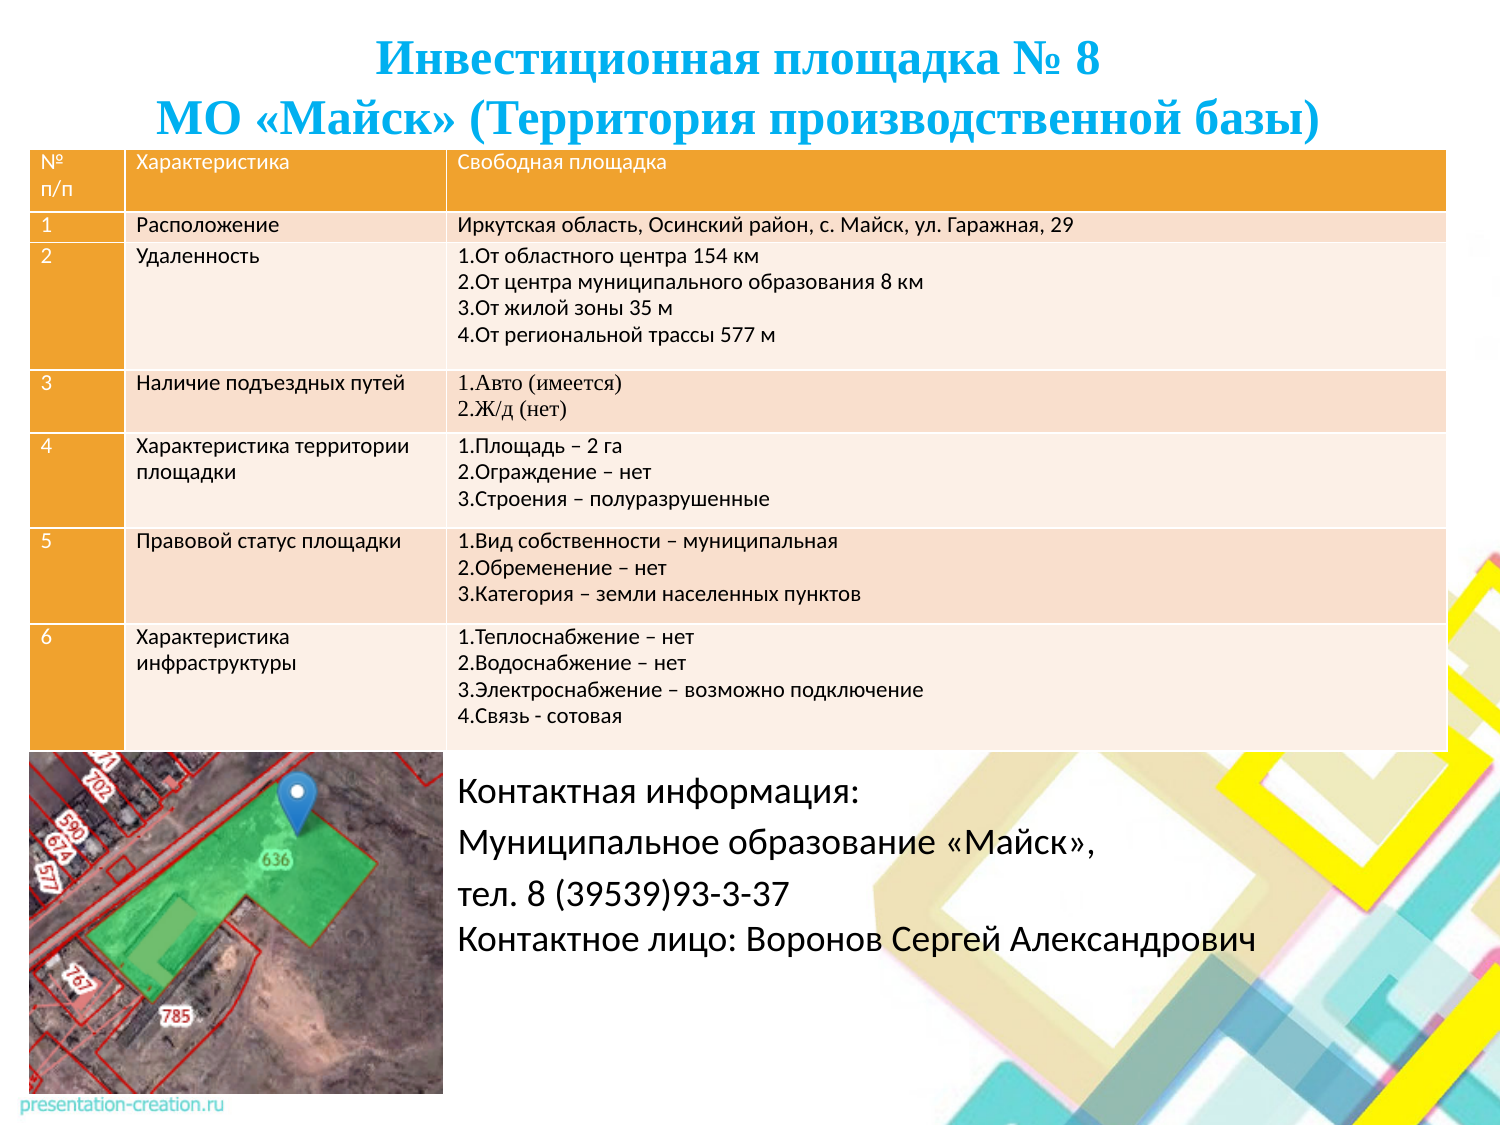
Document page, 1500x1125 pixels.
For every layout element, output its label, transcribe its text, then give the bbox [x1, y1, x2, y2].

table_cell 1.Вид собственности – муниципальная 2.Обременение – нет 3.Категория – земли населенных пунктов [447, 529, 1446, 623]
table_cell 5 [30, 529, 124, 623]
table_cell Иркутская область, Осинский район, с. Майск, ул. Гаражная, 29 [447, 213, 1446, 242]
table_cell Наличие подъездных путей [126, 371, 446, 432]
table_cell Расположение [126, 213, 446, 242]
title Инвестиционная площадка № 8 МО «Майск» (Территория производственной базы) [29, 43, 1447, 126]
table_cell 4 [30, 434, 124, 527]
table_cell 3 [30, 371, 124, 432]
table_cell 1.Авто (имеется) 2.Ж/д (нет) [447, 371, 1446, 432]
table_cell 1 [30, 213, 124, 242]
picture [0, 0, 1500, 1125]
table_cell 1.Теплоснабжение – нет 2.Водоснабжение – нет 3.Электроснабжение – возможно подключение 4.Связь - сотовая [447, 625, 1446, 750]
table_cell 6 [30, 625, 124, 750]
table_cell 1.От областного центра 154 км 2.От центра муниципального образования 8 км 3.От жилой зоны 35 м 4.От региональной трассы 577 м [447, 243, 1446, 369]
text_box Контактная информация: Муниципальное образование «Майск», тел. 8 (39539)93-3-37 Контактное лицо: Воронов Сергей Александрович [444, 751, 1306, 967]
table_cell Удаленность [126, 243, 446, 369]
table_cell Правовой статус площадки [126, 529, 446, 623]
table_cell 1.Площадь – 2 га 2.Ограждение – нет 3.Строения – полуразрушенные [447, 434, 1446, 527]
table_cell Характеристика инфраструктуры [126, 625, 446, 750]
table_cell Характеристика территории площадки [126, 434, 446, 527]
table_header Характеристика [126, 150, 446, 211]
table_header Свободная площадка [447, 150, 1446, 211]
table_cell 2 [30, 243, 124, 369]
table_header № п/п [30, 150, 124, 211]
